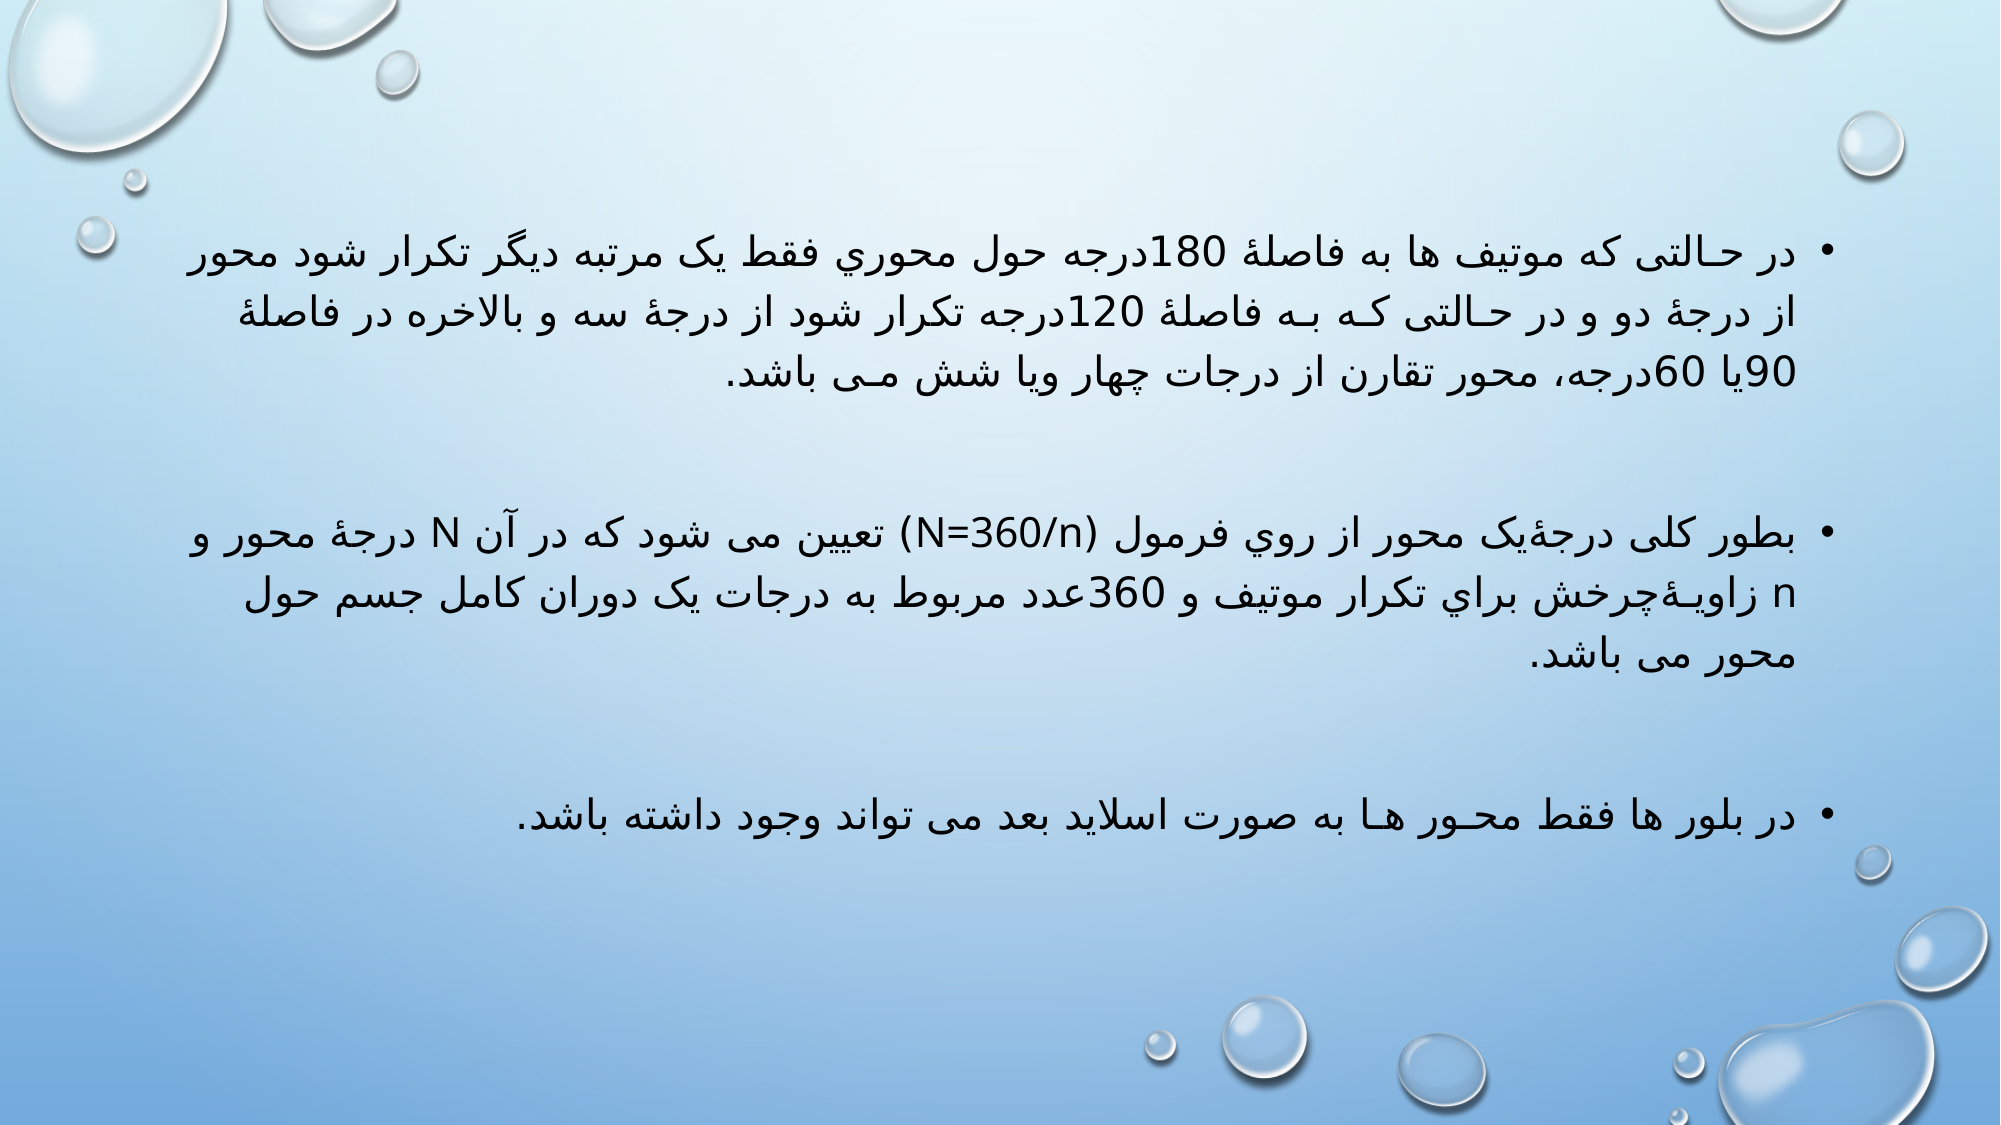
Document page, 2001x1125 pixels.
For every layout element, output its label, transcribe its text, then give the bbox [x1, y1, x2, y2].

list در حـالتی که موتیف ها به فاصلۀ 180درجه حول محوري فقط یک مرتبه دیگر تکرار شود محور از درجۀ دو و در حـالتی کـه بـه فاصلۀ 120درجه تکرار شود از درجۀ سه و بالاخره در فاصلۀ 90یا 60درجه، محور تقارن از درجات چهار ویا شش مـی باشد. بطور کلی درجۀیک محور از روي فرمول (N=360/n) تعیین می شود که در آن N درجۀ محور و n زاویـۀچرخش براي تکرار موتیف و 360عدد مربوط به درجات یک دوران کامل جسم حول محور می باشد. در بلور ها فقط محـور هـا به صورت اسلاید بعد می تواند وجود داشته باشد. [149, 136, 1850, 950]
picture [0, 0, 2000, 1125]
